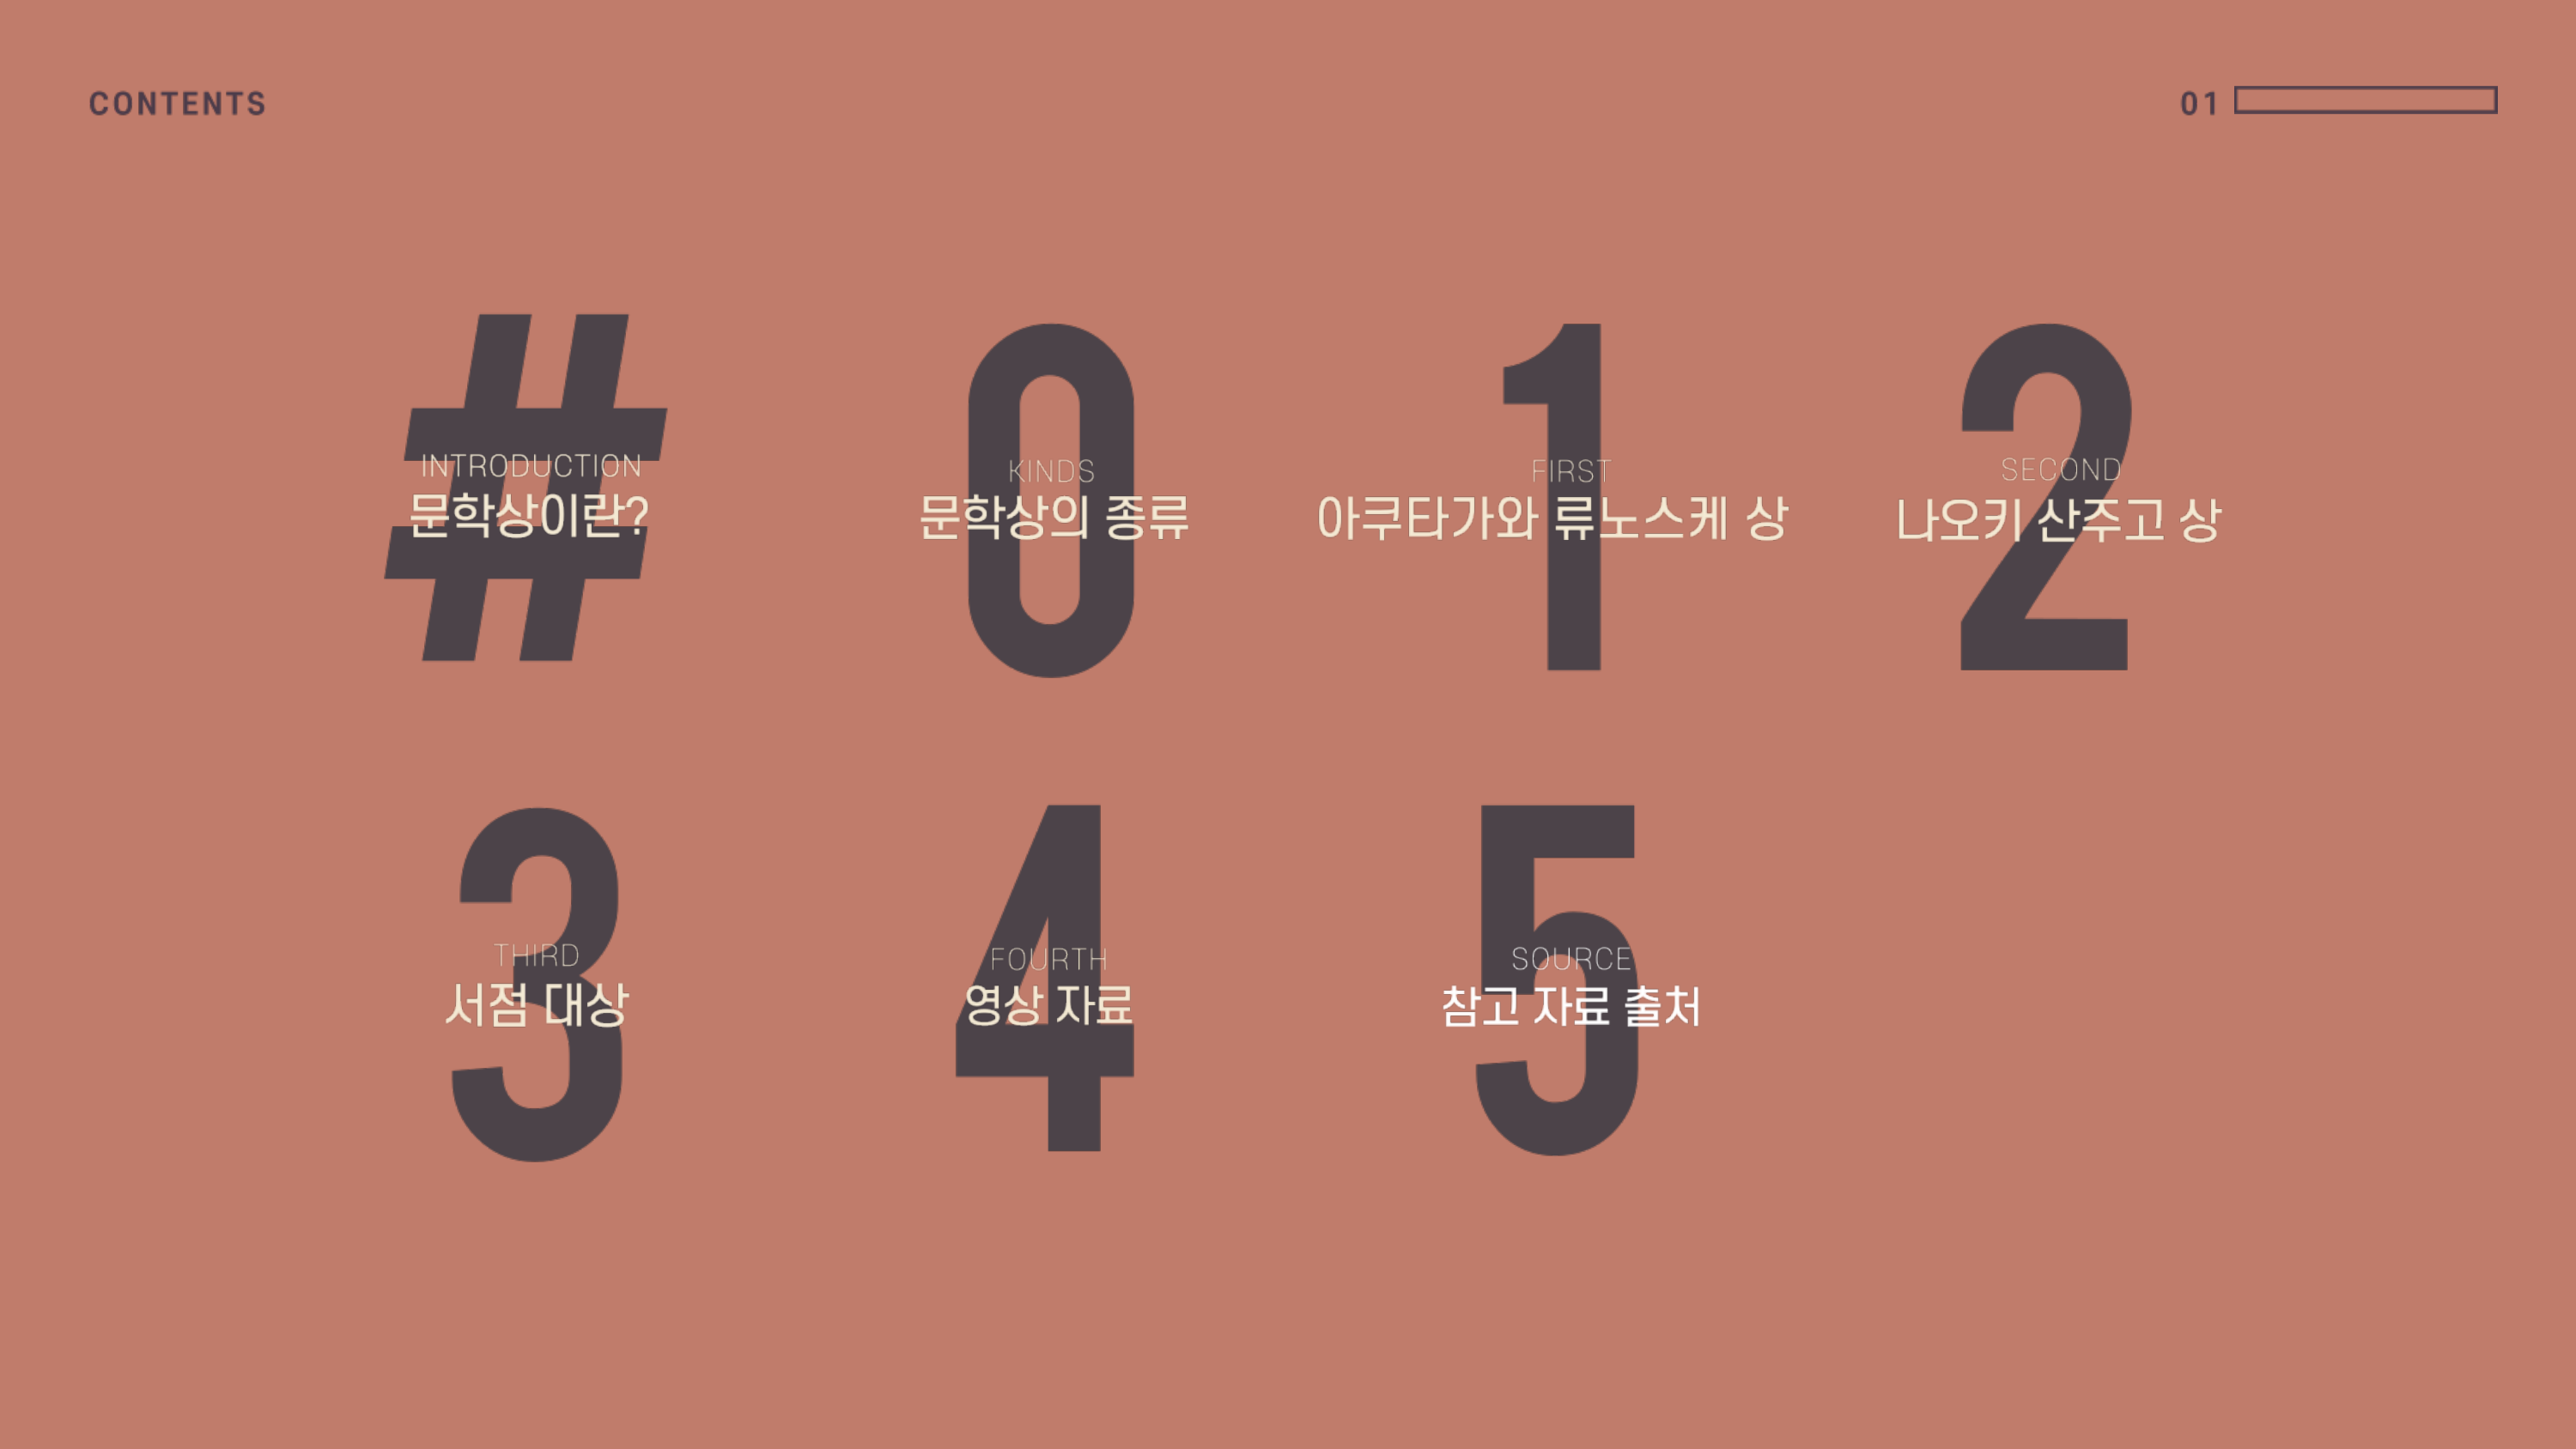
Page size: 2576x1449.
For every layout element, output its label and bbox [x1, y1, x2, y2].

picture [85, 79, 2326, 1449]
picture [1643, 79, 2233, 139]
text_box [2237, 85, 2498, 114]
